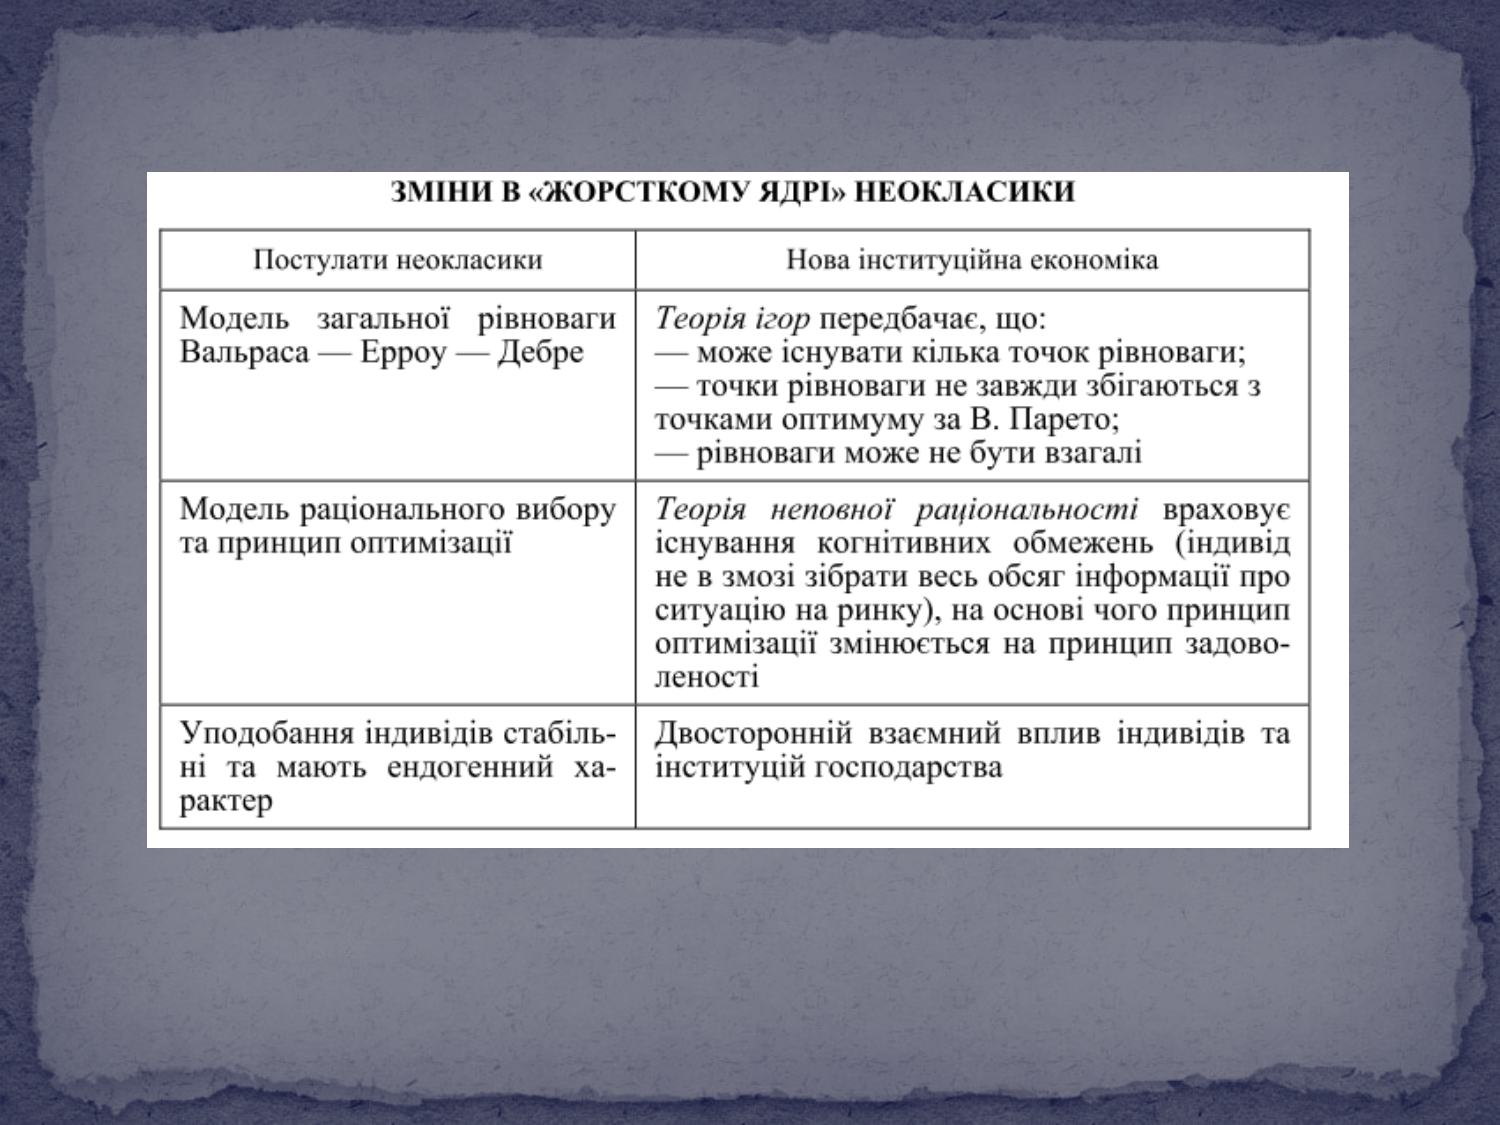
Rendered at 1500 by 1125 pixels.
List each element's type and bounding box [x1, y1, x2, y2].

picture [147, 172, 1349, 848]
